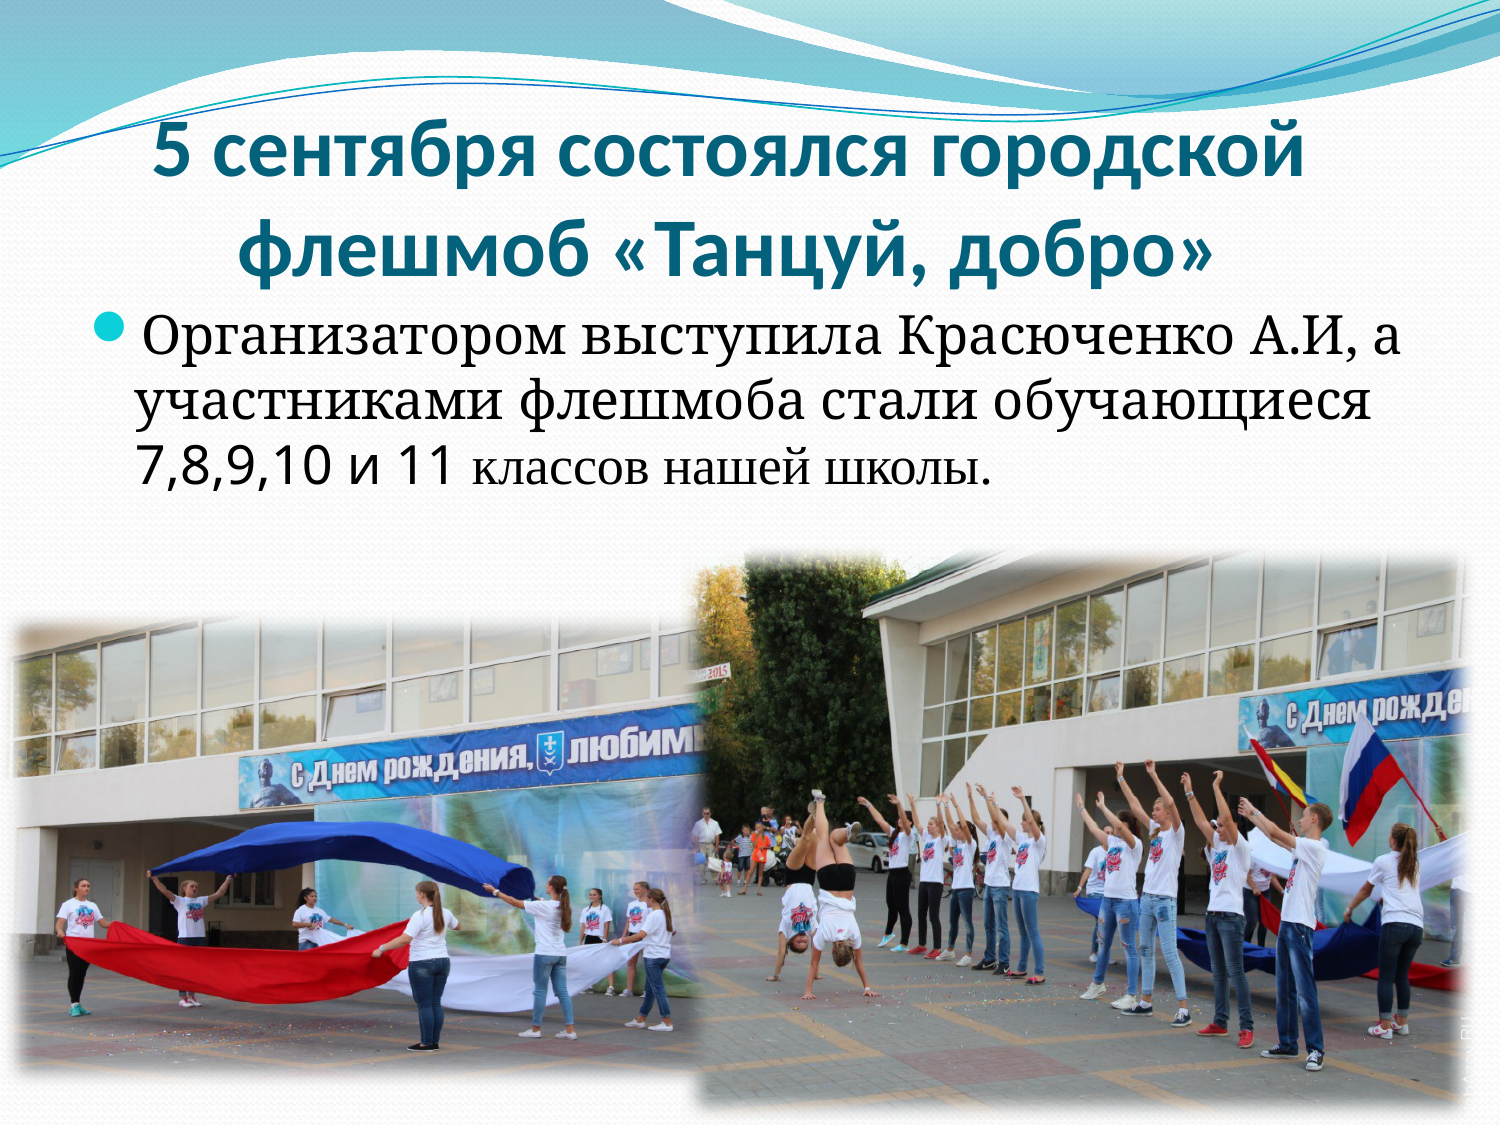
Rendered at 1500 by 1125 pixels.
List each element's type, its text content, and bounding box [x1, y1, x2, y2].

picture [679, 544, 1477, 1125]
picture [0, 609, 674, 1091]
title 5 сентября состоялся городской флешмоб «Танцуй, добро» [35, 82, 1425, 293]
list Организатором выступила Красюченко А.И, а участниками флешмоба стали обучающиеся 7,8,9,10 и 11 классов нашей школы. [75, 292, 1425, 504]
